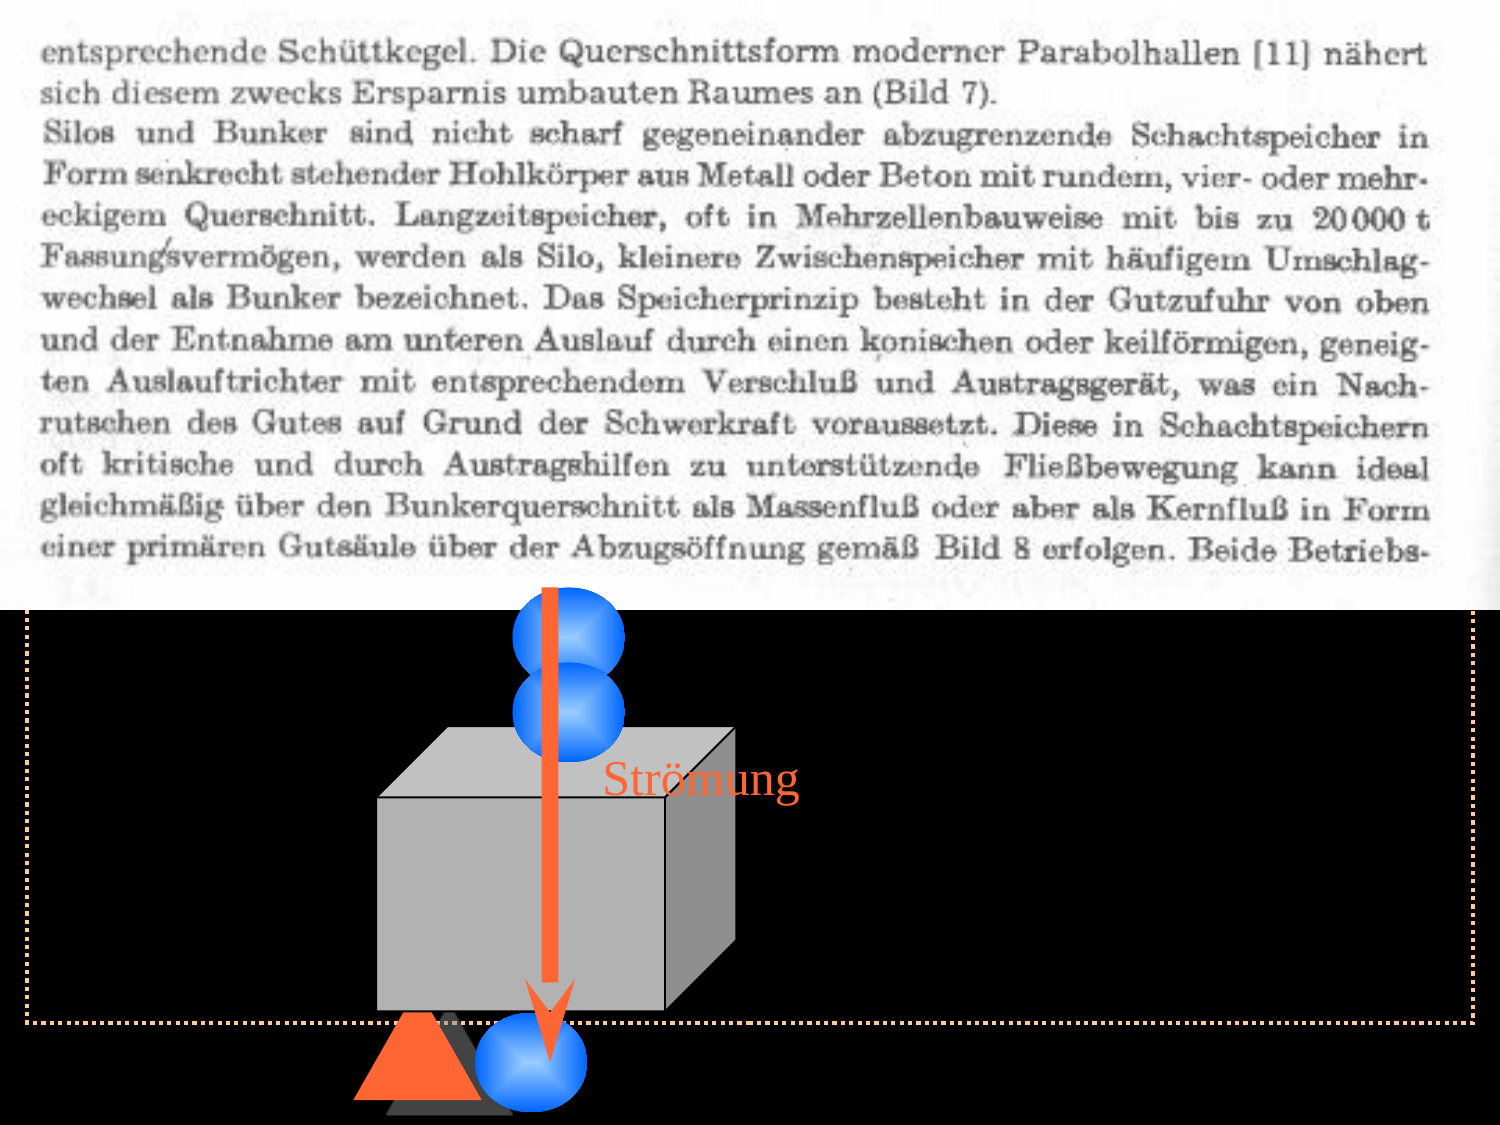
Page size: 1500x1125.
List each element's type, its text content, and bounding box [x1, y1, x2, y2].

text_box [512, 665, 549, 760]
text_box [512, 618, 549, 675]
text_box [551, 618, 625, 675]
text_box [551, 797, 737, 1012]
text_box [474, 1012, 588, 1113]
text_box [543, 1041, 557, 1063]
text_box [551, 662, 625, 763]
text_box [376, 726, 549, 1012]
text_box Strömung [587, 737, 1325, 813]
picture [0, 0, 1500, 610]
